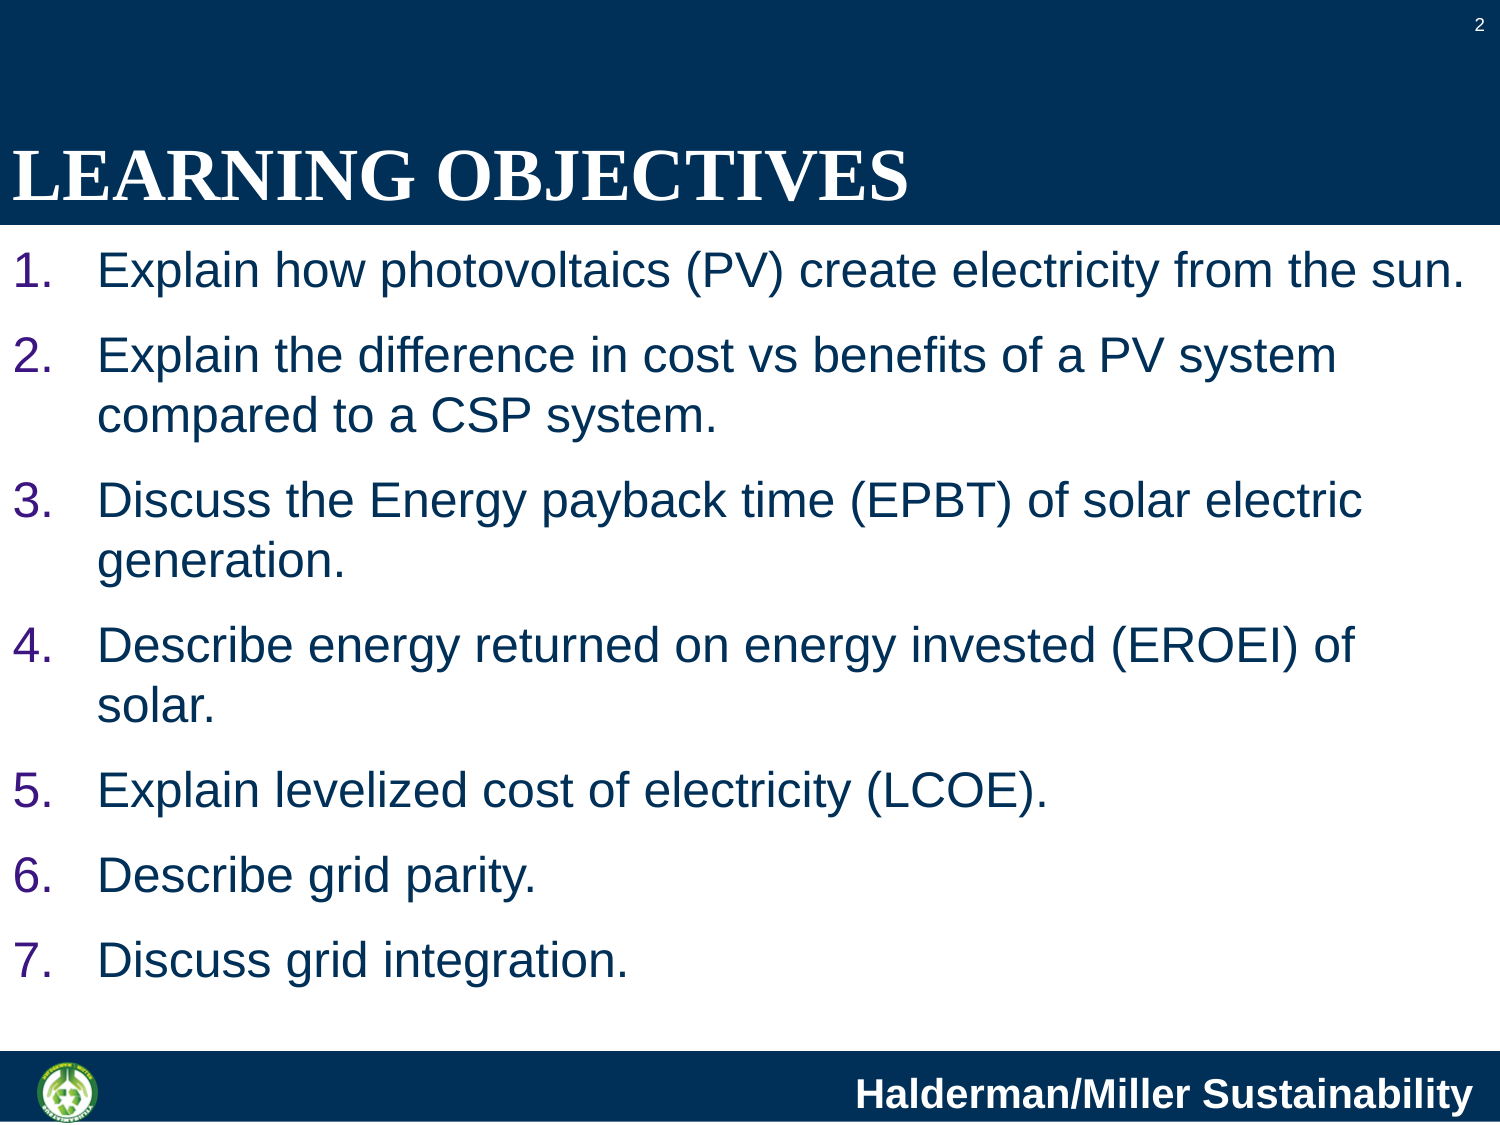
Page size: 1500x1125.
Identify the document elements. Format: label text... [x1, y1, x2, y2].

picture [37, 1062, 98, 1123]
slide_number 2 [1389, 0, 1500, 49]
title LEARNING OBJECTIVES [12, 35, 1363, 216]
list Explain how photovoltaics (PV) create electricity from the sun. Explain the difference in cost vs benefits of a PV system compared to a CSP system. Discuss the Energy payback time (EPBT) of solar electric generation. Describe energy returned on energy invested (EROEI) of solar. Explain levelized cost of electricity (LCOE). Describe grid parity. Discuss grid integration. [12, 237, 1475, 980]
